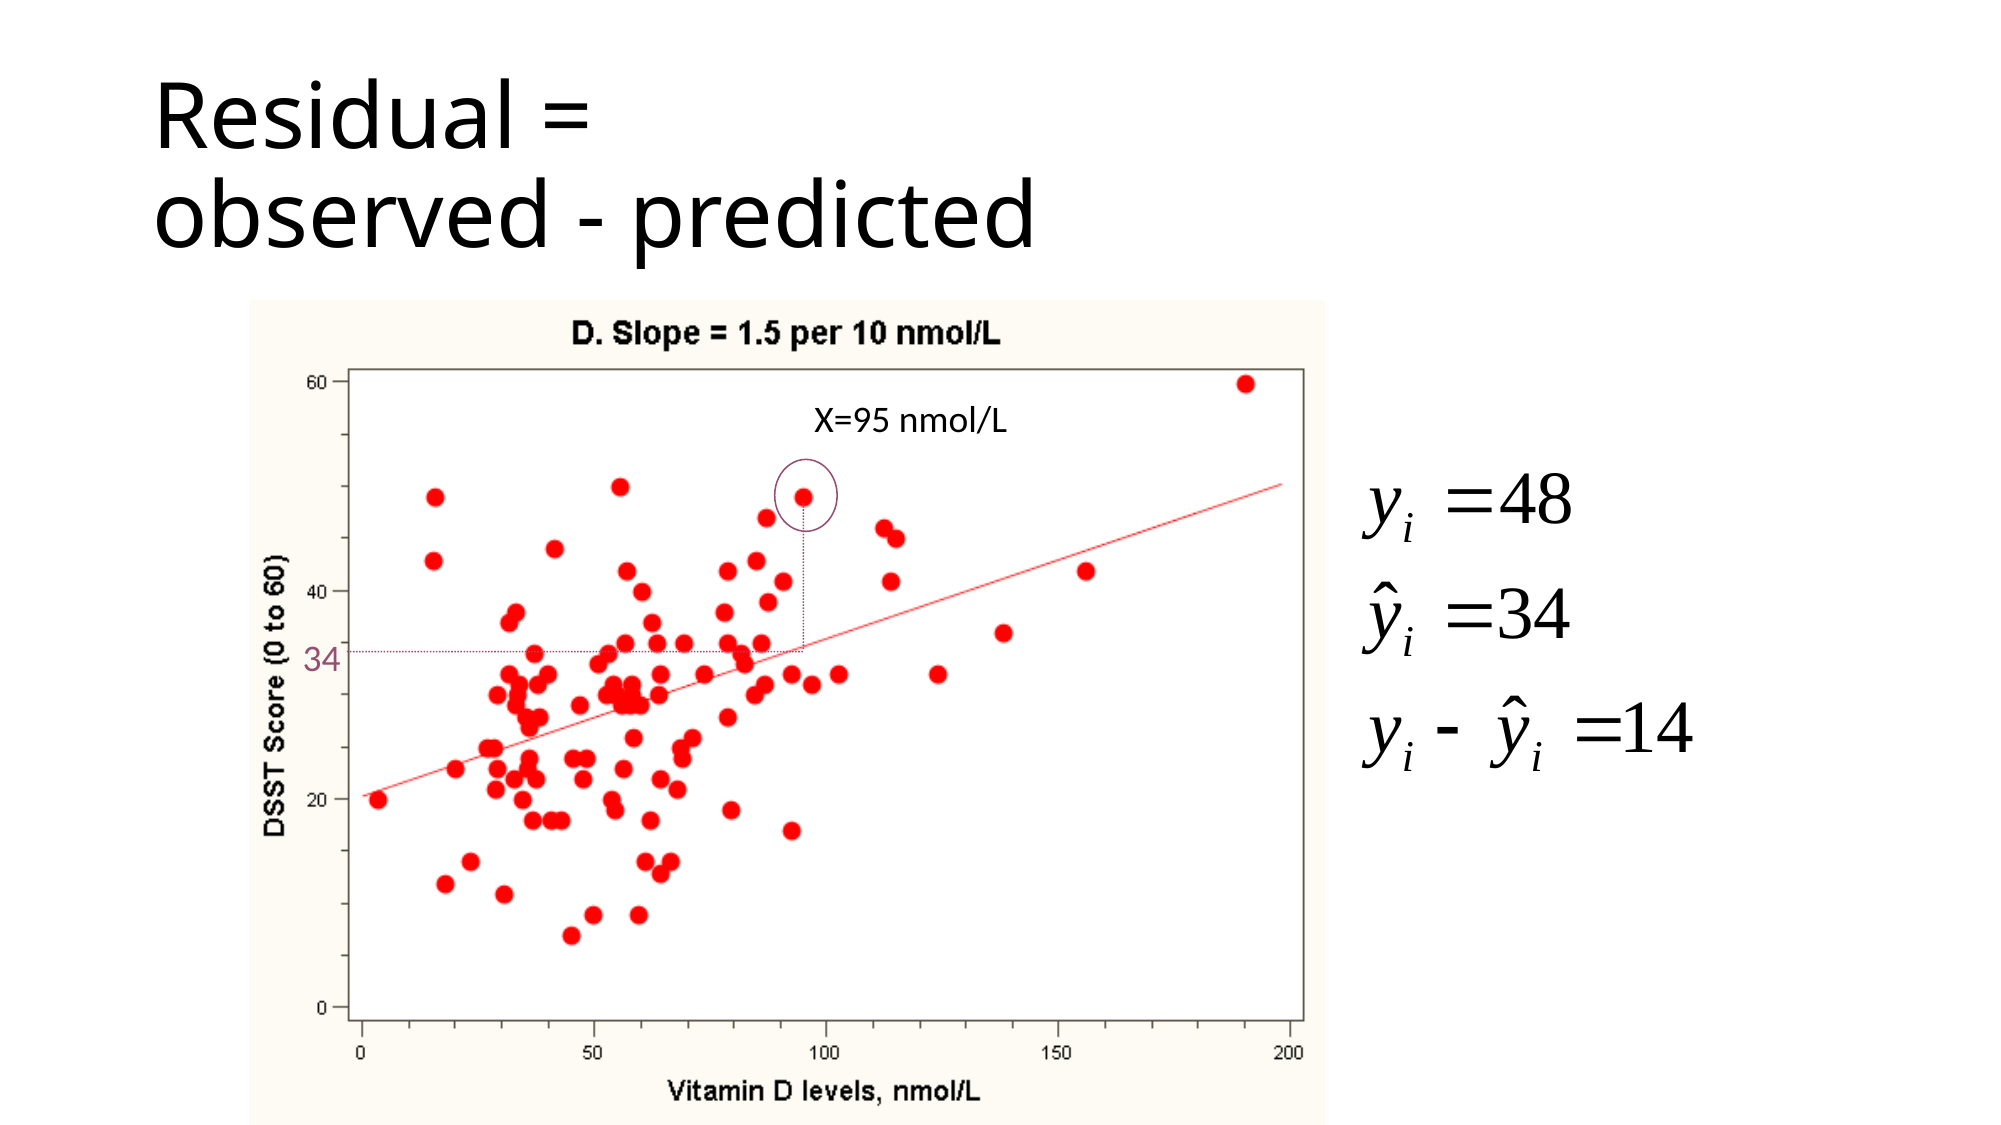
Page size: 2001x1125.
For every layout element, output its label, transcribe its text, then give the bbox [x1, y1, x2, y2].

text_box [287, 387, 1025, 687]
picture [249, 300, 1325, 1125]
title Residual = observed - predicted [137, 59, 1863, 278]
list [1349, 449, 1707, 789]
